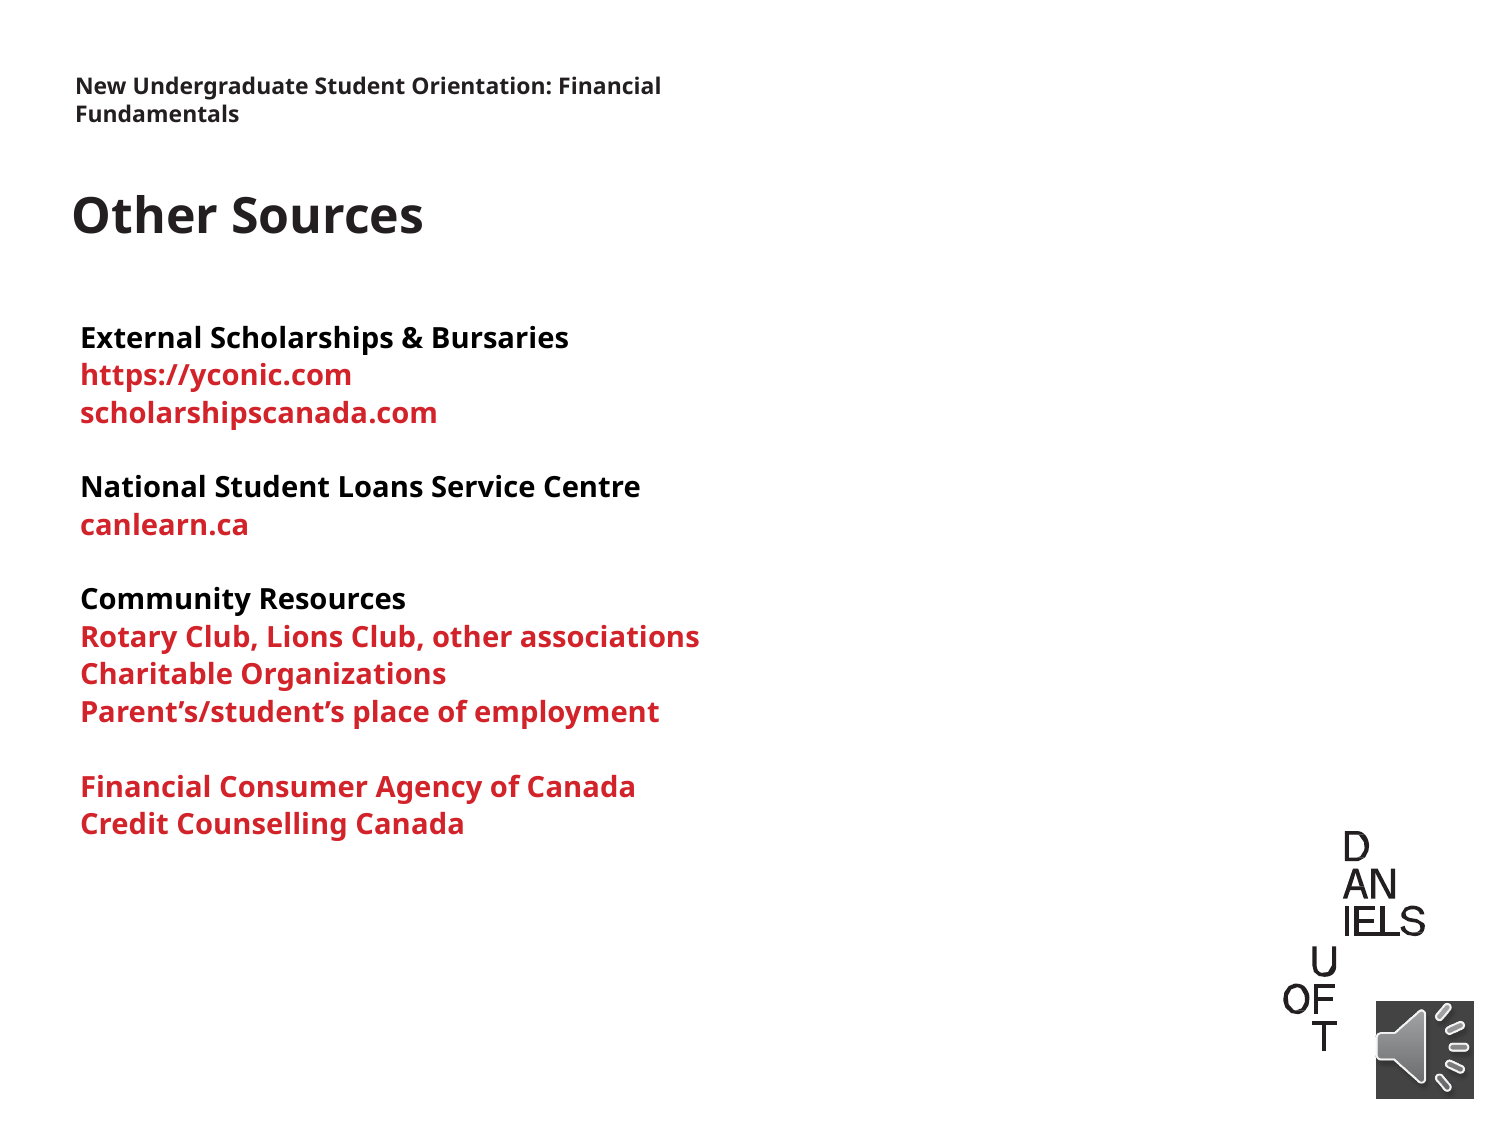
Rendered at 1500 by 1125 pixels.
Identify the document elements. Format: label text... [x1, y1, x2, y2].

text_box [1342, 868, 1369, 899]
text_box New Undergraduate Student Orientation: Financial Fundamentals [72, 71, 775, 127]
picture [1374, 999, 1476, 1101]
text_box [1312, 946, 1337, 977]
text_box [1283, 983, 1310, 1015]
text_box Other Sources [69, 183, 741, 244]
text_box [1344, 831, 1370, 862]
text_box [1400, 905, 1425, 937]
text_box External Scholarships & Bursaries https://yconic.com scholarshipscanada.com National Student Loans Service Centre canlearn.ca Community Resources Rotary Club, Lions Club, other associations Charitable Organizations Parent’s/student’s place of employment Financial Consumer Agency of Canada Credit Counselling Canada [77, 316, 1022, 841]
text_box [1371, 868, 1396, 899]
